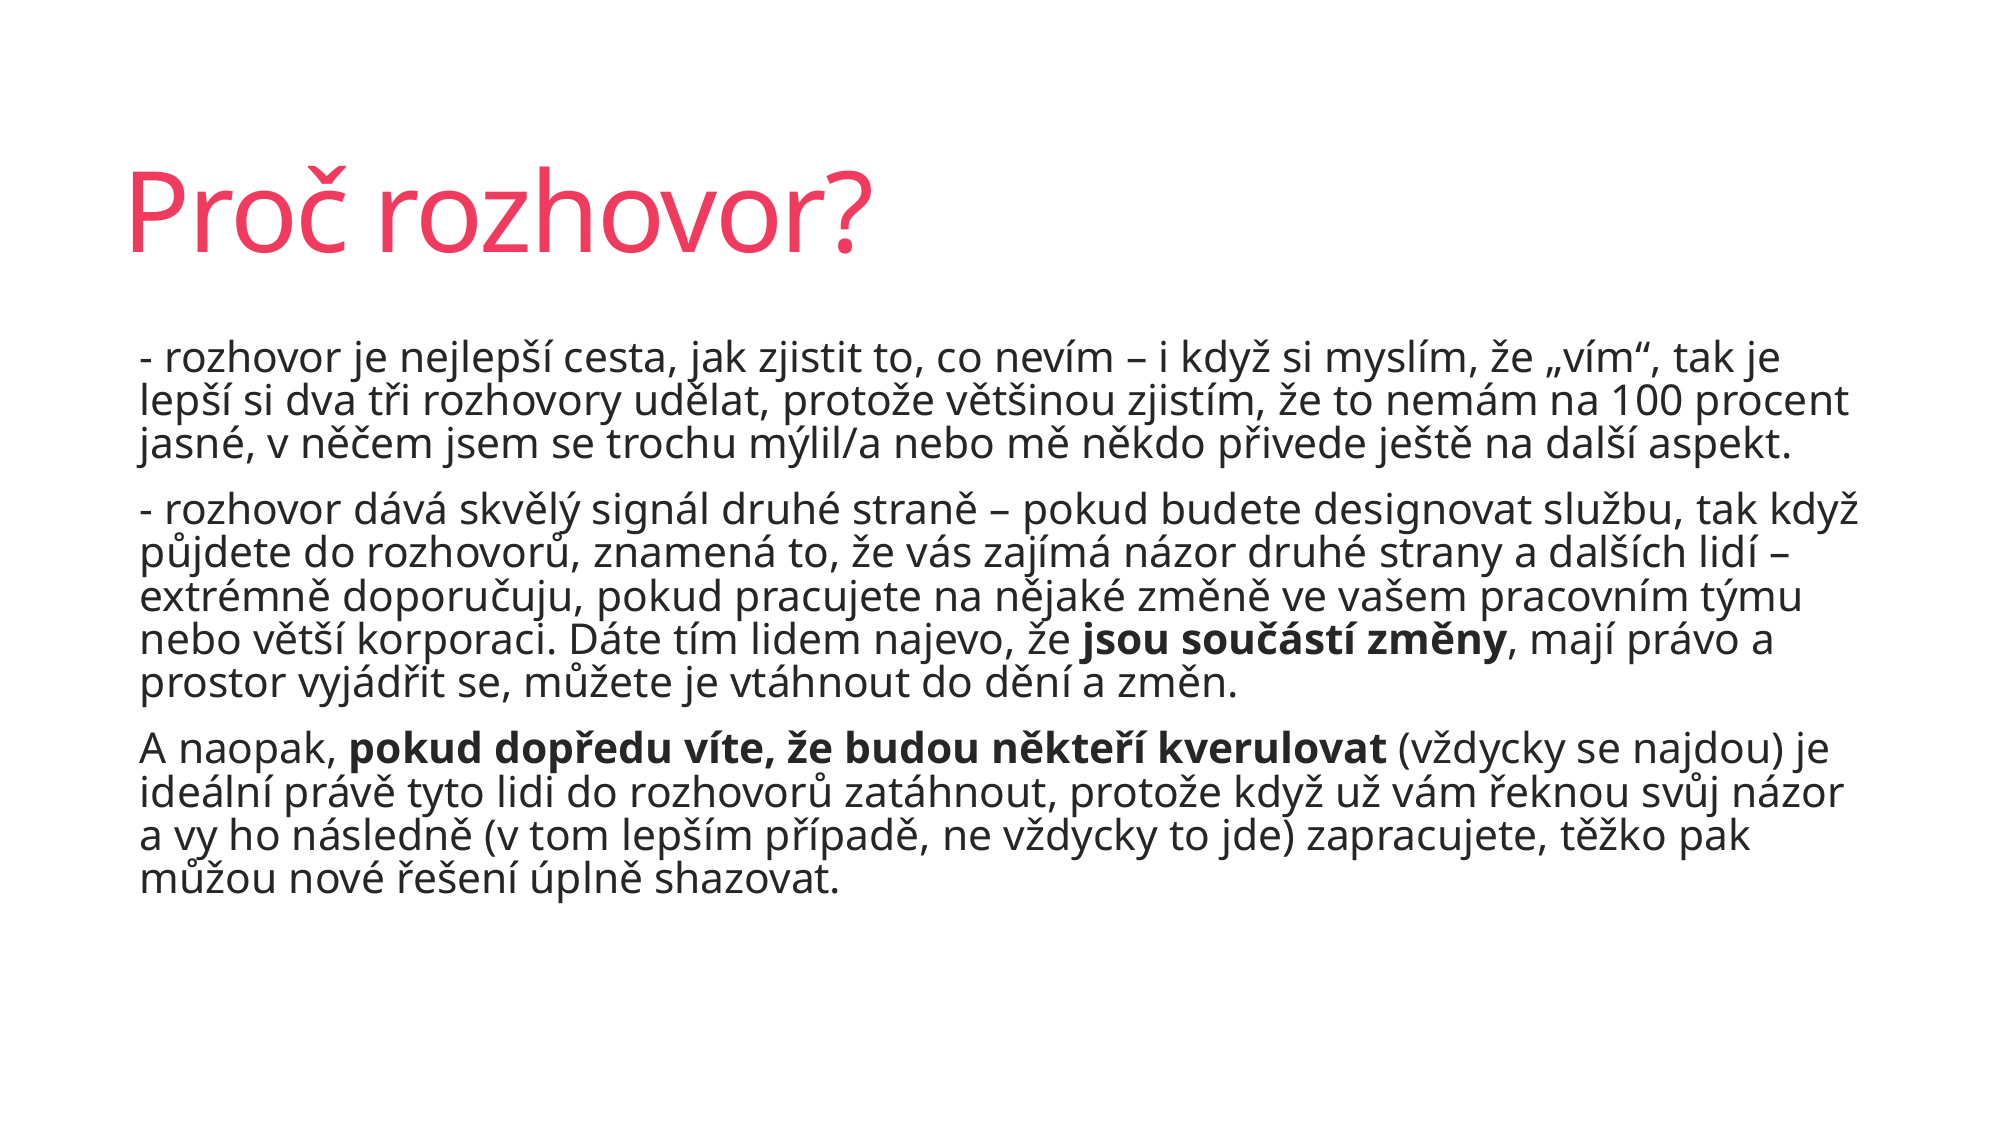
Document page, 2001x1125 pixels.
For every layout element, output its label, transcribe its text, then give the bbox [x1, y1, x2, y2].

list - rozhovor je nejlepší cesta, jak zjistit to, co nevím – i když si myslím, že „vím“, tak je lepší si dva tři rozhovory udělat, protože většinou zjistím, že to nemám na 100 procent jasné, v něčem jsem se trochu mýlil/a nebo mě někdo přivede ještě na další aspekt. - rozhovor dává skvělý signál druhé straně – pokud budete designovat službu, tak když půjdete do rozhovorů, znamená to, že vás zajímá názor druhé strany a dalších lidí – extrémně doporučuju, pokud pracujete na nějaké změně ve vašem pracovním týmu nebo větší korporaci. Dáte tím lidem najevo, že jsou součástí změny, mají právo a prostor vyjádřit se, můžete je vtáhnout do dění a změn. A naopak, pokud dopředu víte, že budou někteří kverulovat (vždycky se najdou) je ideální právě tyto lidi do rozhovorů zatáhnout, protože když už vám řeknou svůj názor a vy ho následně (v tom lepším případě, ne vždycky to jde) zapracujete, těžko pak můžou nové řešení úplně shazovat. [111, 329, 1876, 948]
title Proč rozhovor? [107, 81, 1875, 354]
